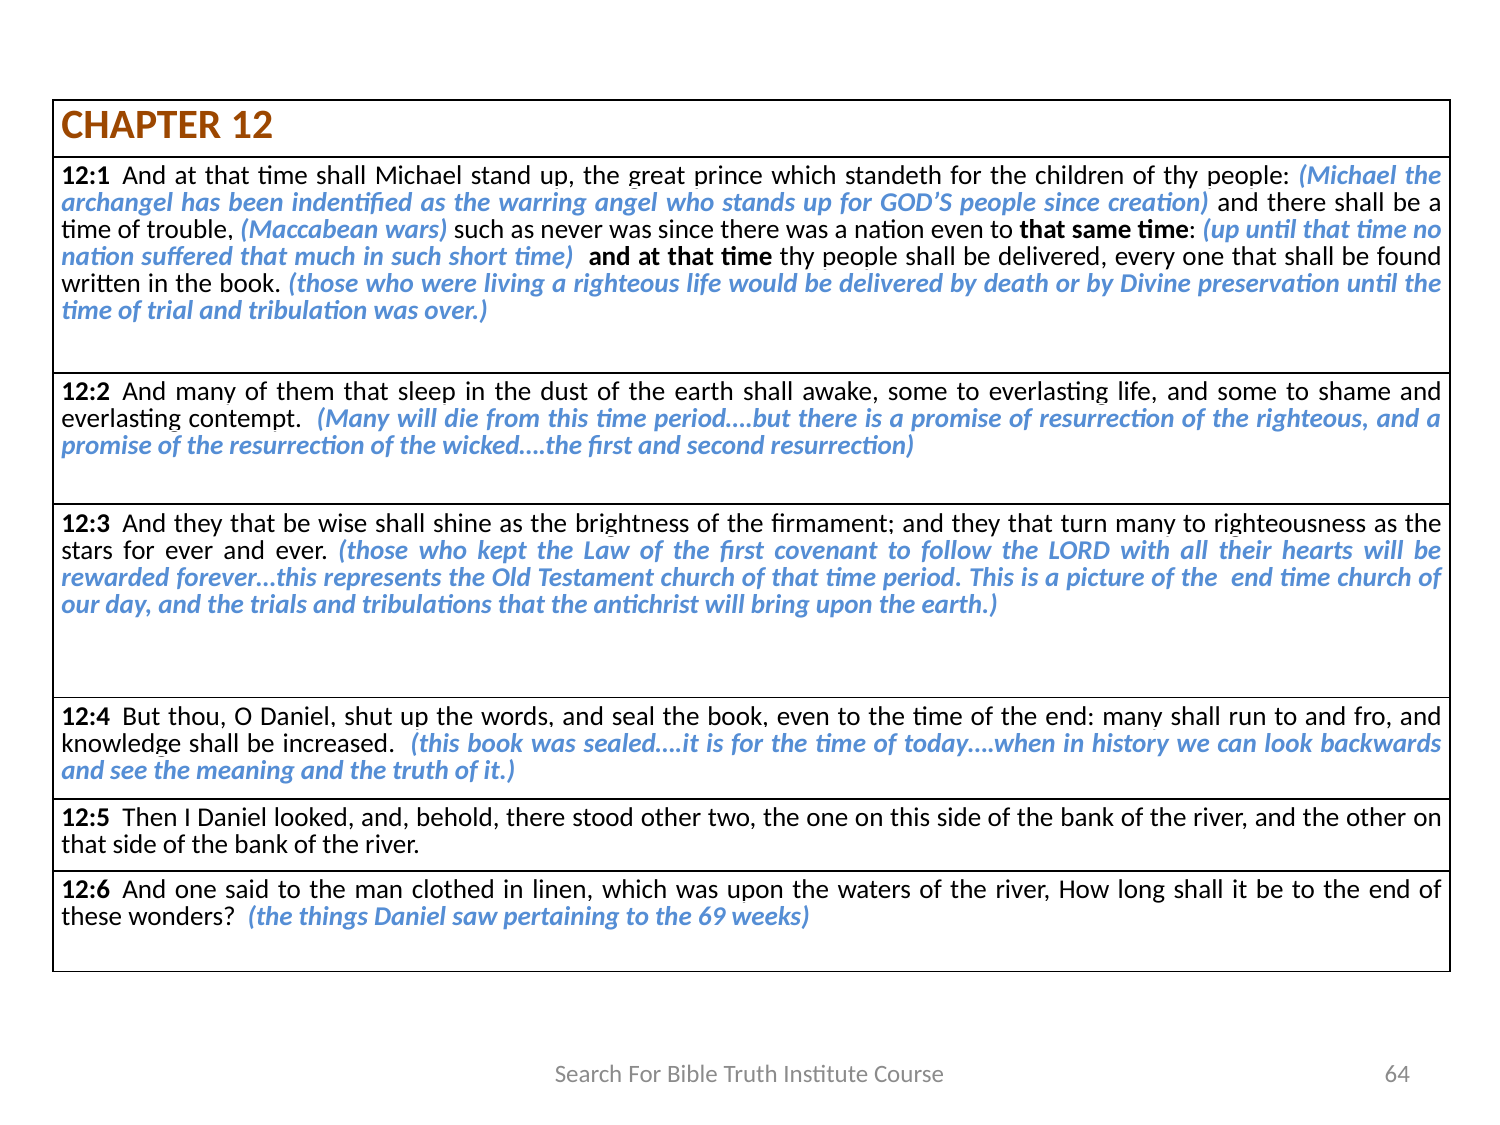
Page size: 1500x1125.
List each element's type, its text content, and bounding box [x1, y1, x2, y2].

text_box 64 [1074, 1042, 1425, 1103]
table_cell 12:6 And one said to the man clothed in linen, which was upon the waters of the river, How long shall it be to the end of these wonders? (the things Daniel saw pertaining to the 69 weeks) [54, 872, 1449, 971]
table_cell 12:1 And at that time shall Michael stand up, the great prince which standeth for the children of thy people: (Michael the archangel has been indentified as the warring angel who stands up for GOD’S people since creation) and there shall be a time of trouble, (Maccabean wars) such as never was since there was a nation even to that same time: (up until that time no nation suffered that much in such short time) and at that time thy people shall be delivered, every one that shall be found written in the book. (those who were living a righteous life would be delivered by death or by Divine preservation until the time of trial and tribulation was over.) [54, 158, 1449, 372]
text_box Search For Bible Truth Institute Course [512, 1042, 988, 1103]
table_cell 12:4 But thou, O Daniel, shut up the words, and seal the book, even to the time of the end: many shall run to and fro, and knowledge shall be increased. (this book was sealed….it is for the time of today….when in history we can look backwards and see the meaning and the truth of it.) [54, 698, 1449, 798]
table_cell 12:5 Then I Daniel looked, and, behold, there stood other two, the one on this side of the bank of the river, and the other on that side of the bank of the river. [54, 800, 1449, 870]
table_header CHAPTER 12 [54, 101, 1449, 156]
table_cell 12:2 And many of them that sleep in the dust of the earth shall awake, some to everlasting life, and some to shame and everlasting contempt. (Many will die from this time period….but there is a promise of resurrection of the righteous, and a promise of the resurrection of the wicked….the first and second resurrection) [54, 374, 1449, 503]
table_cell 12:3 And they that be wise shall shine as the brightness of the firmament; and they that turn many to righteousness as the stars for ever and ever. (those who kept the Law of the first covenant to follow the LORD with all their hearts will be rewarded forever…this represents the Old Testament church of that time period. This is a picture of the end time church of our day, and the trials and tribulations that the antichrist will bring upon the earth.) [54, 505, 1449, 697]
